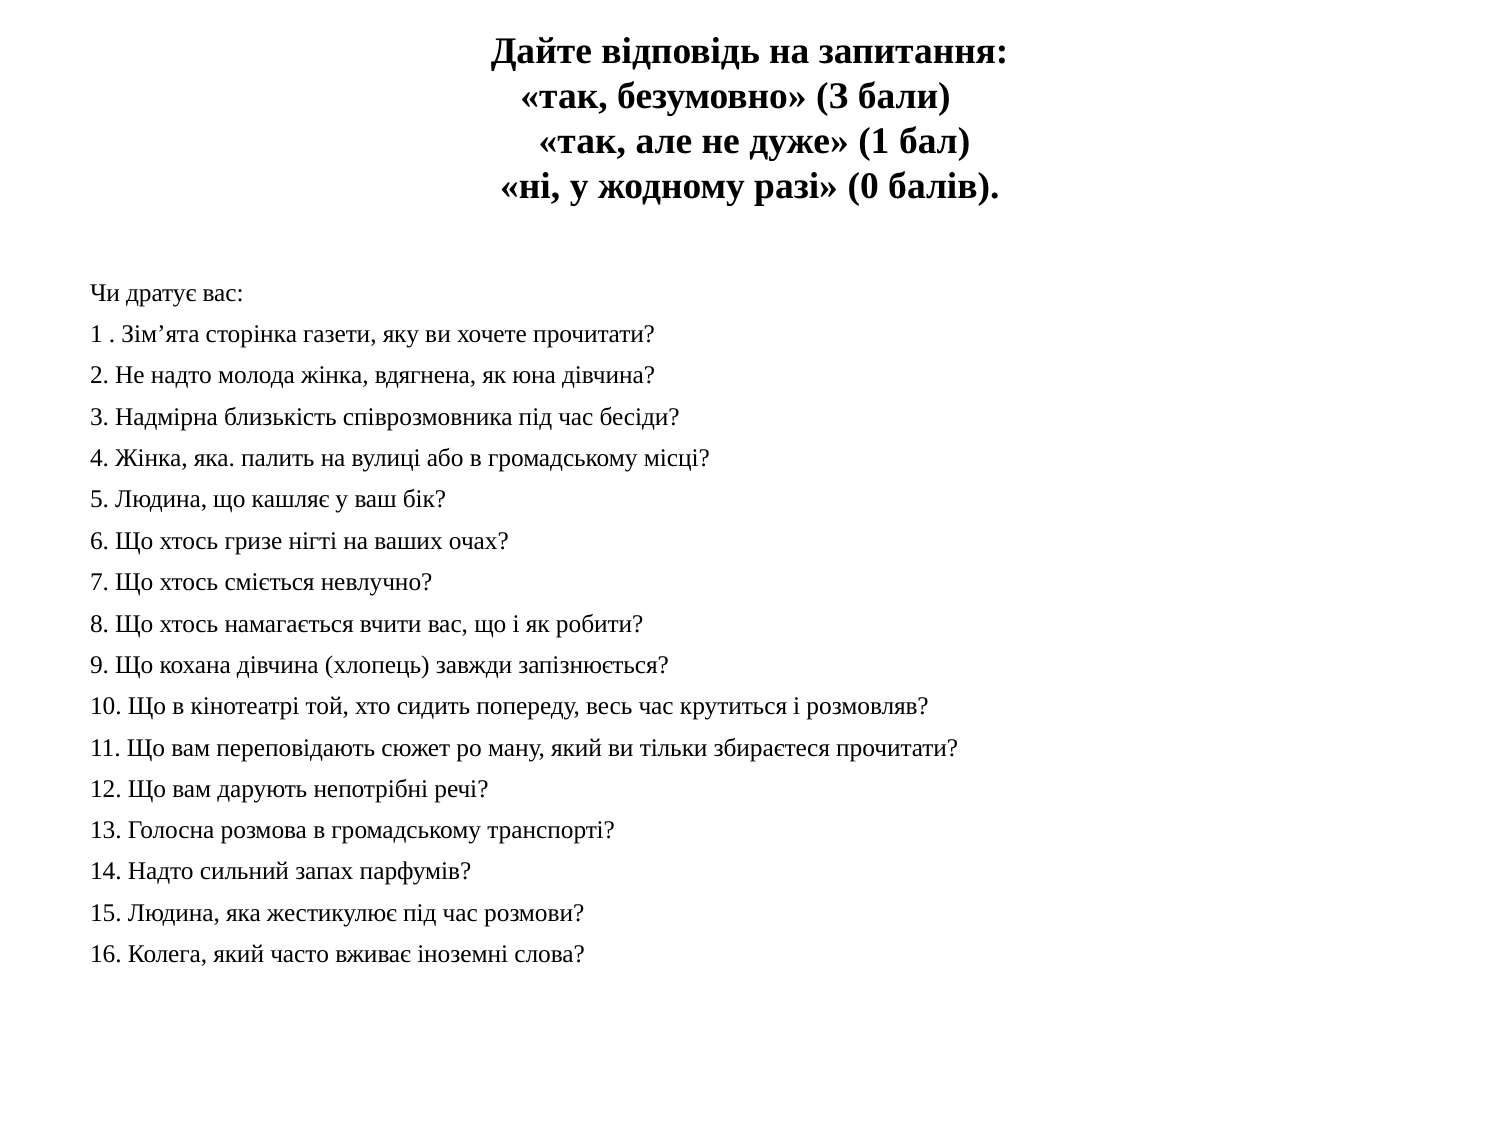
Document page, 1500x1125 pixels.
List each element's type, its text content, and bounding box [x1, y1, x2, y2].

title Дайте відповідь на запитання: «так, безумовно» (З бали) «так, але не дуже» (1 бал) «ні, у жодному разі» (0 балів). [75, 45, 1425, 233]
list Чи дратує вас: 1 . Зім’ята сторінка газети, яку ви хочете прочитати? 2. Не надто молода жінка, вдягнена, як юна дівчина? 3. Надмірна близькість співрозмовника під час бесіди? 4. Жінка, яка. палить на вулиці або в громадському місці? 5. Людина, що кашляє у ваш бік? 6. Що хтось гризе нігті на ваших очах? 7. Що хтось сміється невлучно? 8. Що хтось намагається вчити вас, що і як робити? 9. Що кохана дівчина (хлопець) завжди запізнюється? 10. Що в кінотеатрі той, хто сидить попереду, весь час крутиться і розмовляв? 11. Що вам переповідають сюжет ро ману, який ви тільки збираєтеся прочитати? 12. Що вам дарують непотрібні речі? 13. Голосна розмова в громадському транспорті? 14. Надто сильний запах парфумів? 15. Людина, яка жестикулює під час розмови? 16. Колега, який часто вживає іноземні слова? [75, 262, 1425, 1005]
